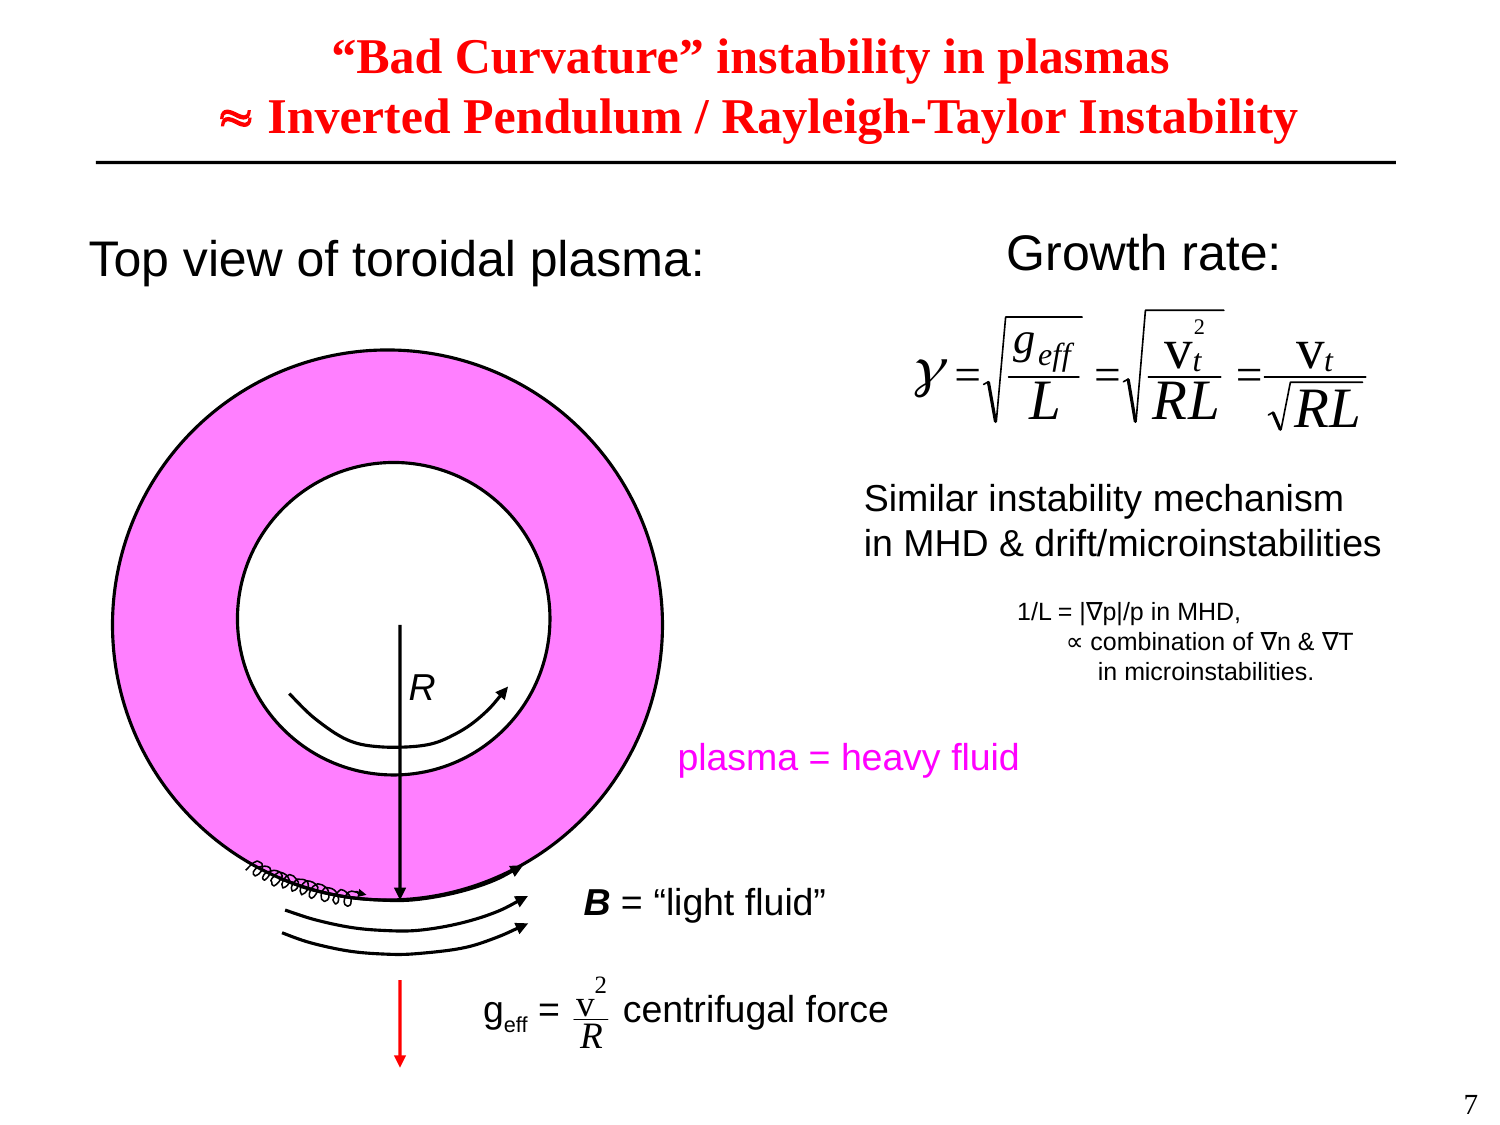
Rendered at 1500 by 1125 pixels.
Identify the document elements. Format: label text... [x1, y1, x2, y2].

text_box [569, 971, 614, 1054]
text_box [908, 300, 1375, 441]
text_box [289, 686, 508, 748]
slide_number 7 [1187, 1077, 1500, 1125]
text_box Growth rate: [991, 212, 1297, 288]
text_box geff = centrifugal force [618, 977, 905, 1044]
text_box 1/L = |∇p|/p in MHD, ∝ combination of ∇n & ∇T in microinstabilities. [1002, 588, 1411, 693]
text_box [282, 922, 529, 955]
text_box R [393, 655, 451, 716]
text_box Top view of toroidal plasma: [73, 218, 721, 294]
text_box geff = centrifugal force [468, 977, 564, 1044]
text_box [285, 896, 528, 929]
text_box [245, 860, 367, 907]
text_box Similar instability mechanism in MHD & drift/microinstabilities [849, 466, 1398, 572]
text_box [296, 865, 523, 901]
text_box [112, 349, 663, 877]
text_box B = “light fluid” [568, 870, 842, 931]
title “Bad Curvature” instability in plasmas ≈ Inverted Pendulum / Rayleigh-Taylor Instability [66, 0, 1455, 167]
text_box plasma = heavy fluid [662, 724, 1036, 785]
text_box [237, 462, 550, 775]
text_box [393, 980, 407, 1068]
